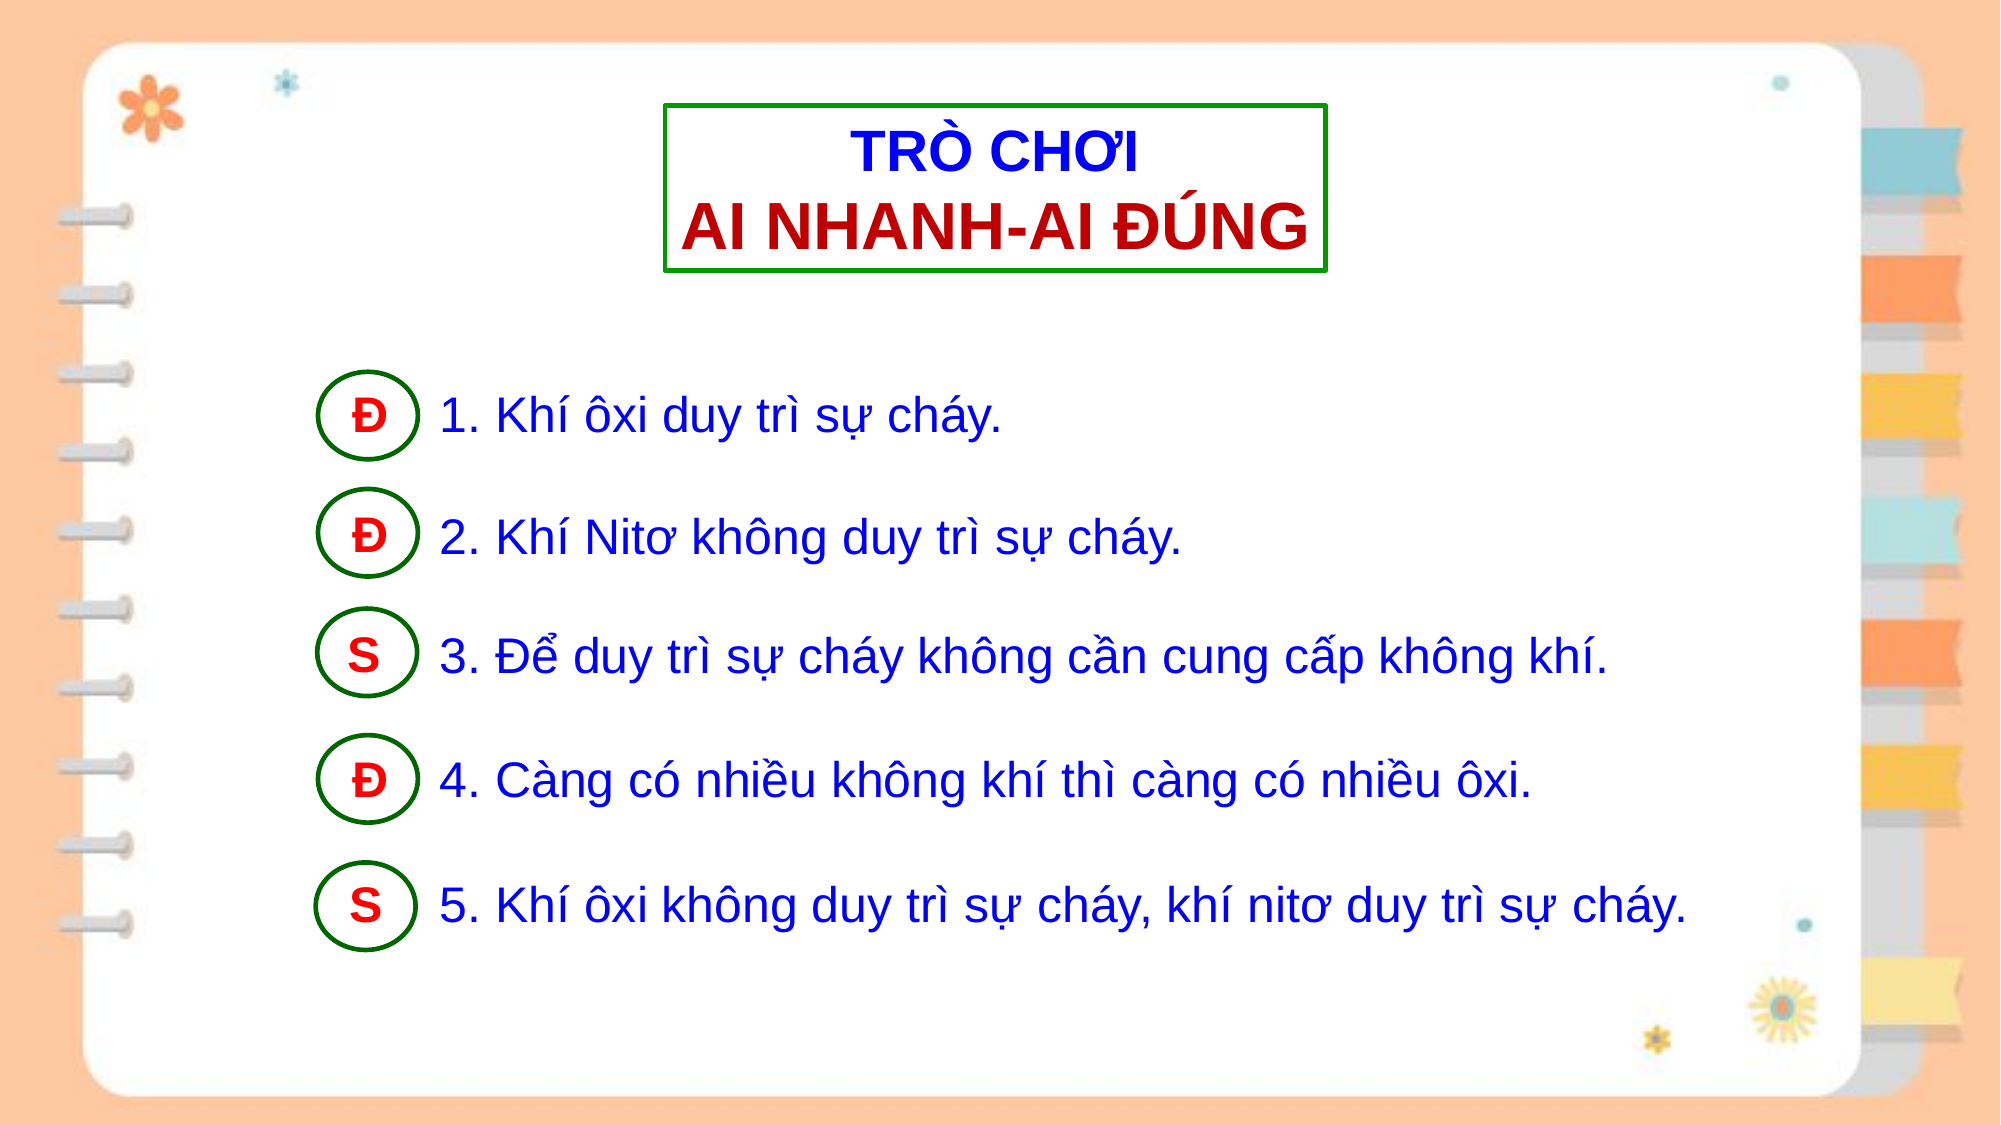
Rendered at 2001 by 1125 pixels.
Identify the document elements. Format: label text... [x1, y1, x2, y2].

text_box [345, 735, 391, 740]
text_box S [335, 865, 398, 941]
text_box [317, 744, 337, 814]
text_box [342, 488, 394, 495]
text_box [317, 621, 332, 684]
text_box [315, 871, 396, 950]
text_box [400, 499, 418, 567]
picture [0, 0, 2001, 1125]
text_box [317, 498, 337, 568]
text_box [317, 381, 399, 460]
text_box Đ [337, 495, 400, 570]
text_box [398, 872, 416, 940]
text_box 5. Khí ôxi không duy trì sự cháy, khí nitơ duy trì sự cháy. [425, 864, 1750, 940]
text_box [400, 382, 418, 450]
text_box Đ [337, 374, 400, 450]
text_box Đ [337, 740, 400, 816]
text_box [343, 691, 391, 697]
text_box 1. Khí ôxi duy trì sự cháy. [424, 374, 1488, 450]
text_box TRÒ CHƠI AI NHANH-AI ĐÚNG [665, 105, 1326, 271]
text_box S [332, 615, 396, 691]
text_box [396, 616, 418, 689]
text_box 4. Càng có nhiều không khí thì càng có nhiều ôxi. [425, 739, 1575, 815]
text_box [400, 745, 418, 813]
text_box 2. Khí Nitơ không duy trì sự cháy. [425, 496, 1675, 572]
text_box 3. Để duy trì sự cháy không cần cung cấp không khí. [424, 616, 1638, 692]
text_box [341, 608, 394, 615]
text_box [341, 816, 395, 823]
text_box [341, 570, 395, 577]
